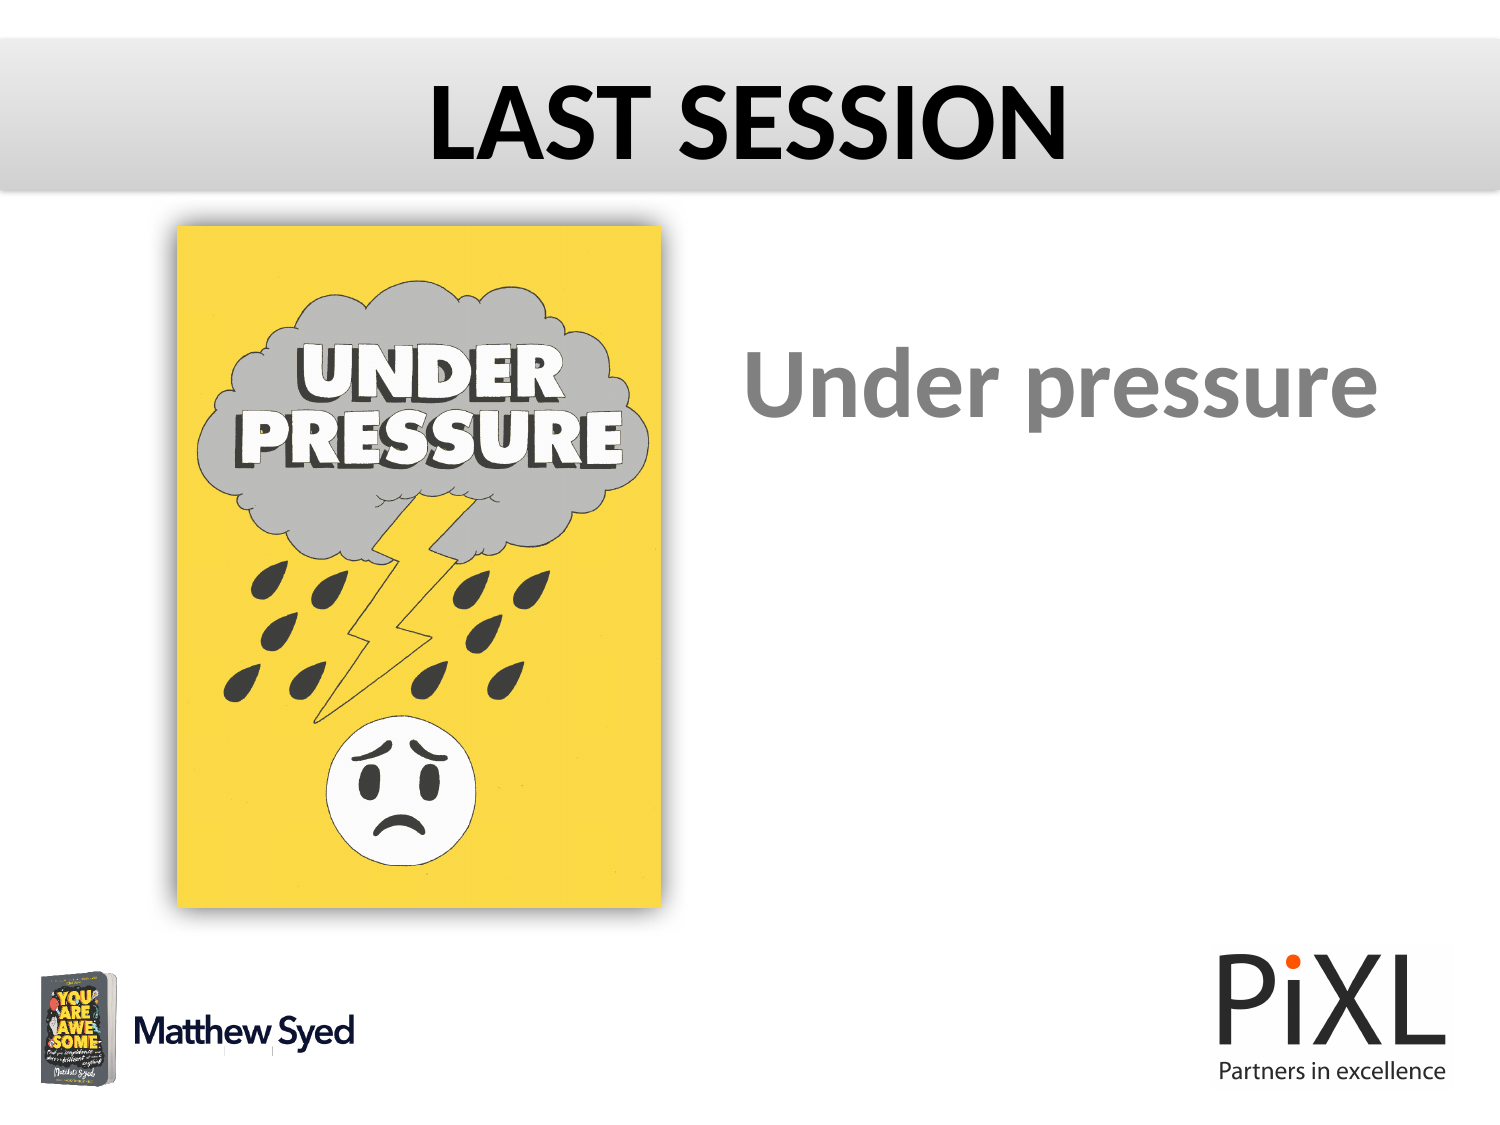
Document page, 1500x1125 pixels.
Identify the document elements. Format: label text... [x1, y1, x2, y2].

text_box LAST SESSION [0, 39, 1500, 190]
picture [177, 226, 661, 909]
text_box Under pressure [726, 309, 1396, 565]
picture [37, 965, 121, 1091]
picture [1209, 945, 1454, 1091]
picture [129, 1000, 359, 1056]
